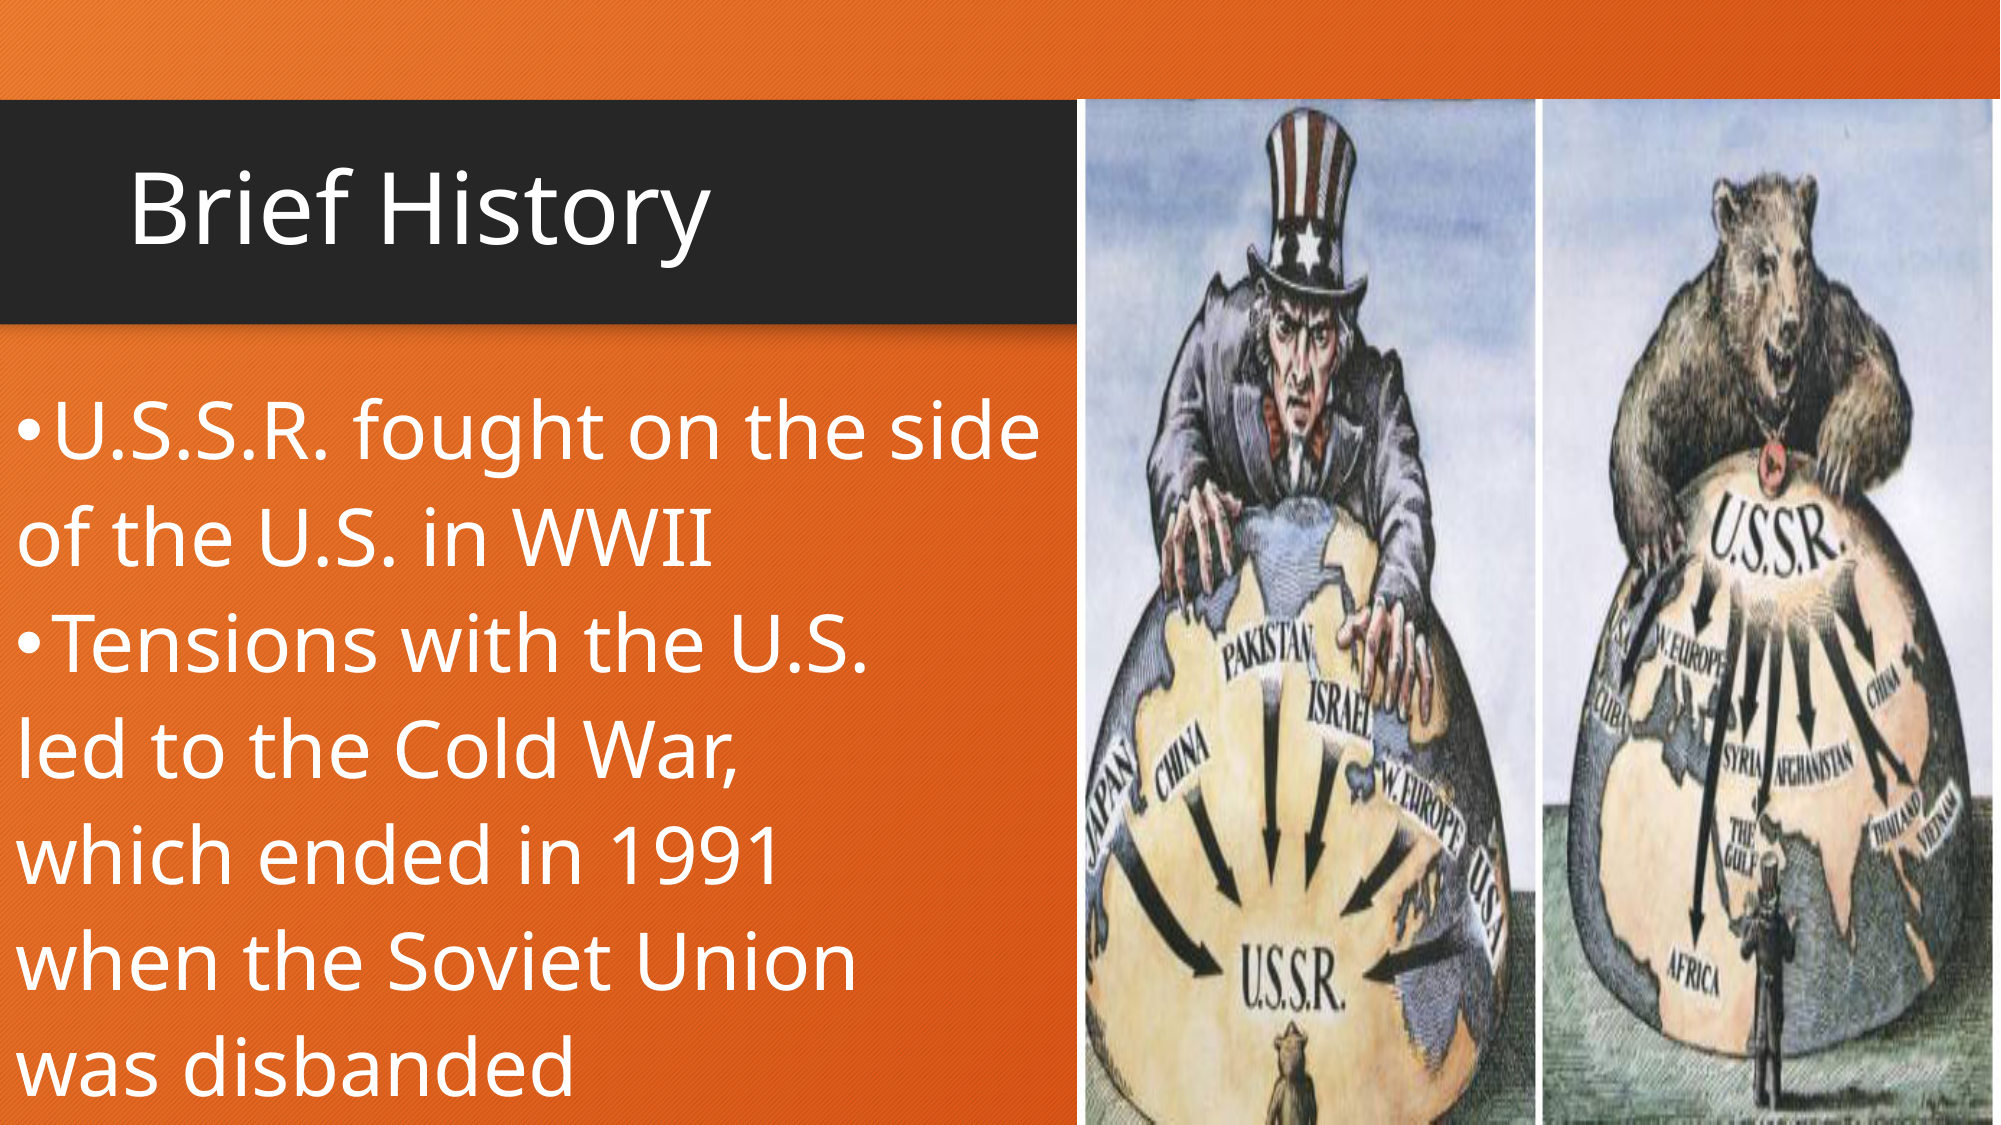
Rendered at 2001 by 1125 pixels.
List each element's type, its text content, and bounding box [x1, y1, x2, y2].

picture [0, 99, 2000, 1125]
list U.S.S.R. fought on the side of the U.S. in WWII Tensions with the U.S. led to the Cold War, which ended in 1991 when the Soviet Union was disbanded [0, 383, 1077, 1125]
title Brief History [111, 123, 1077, 301]
